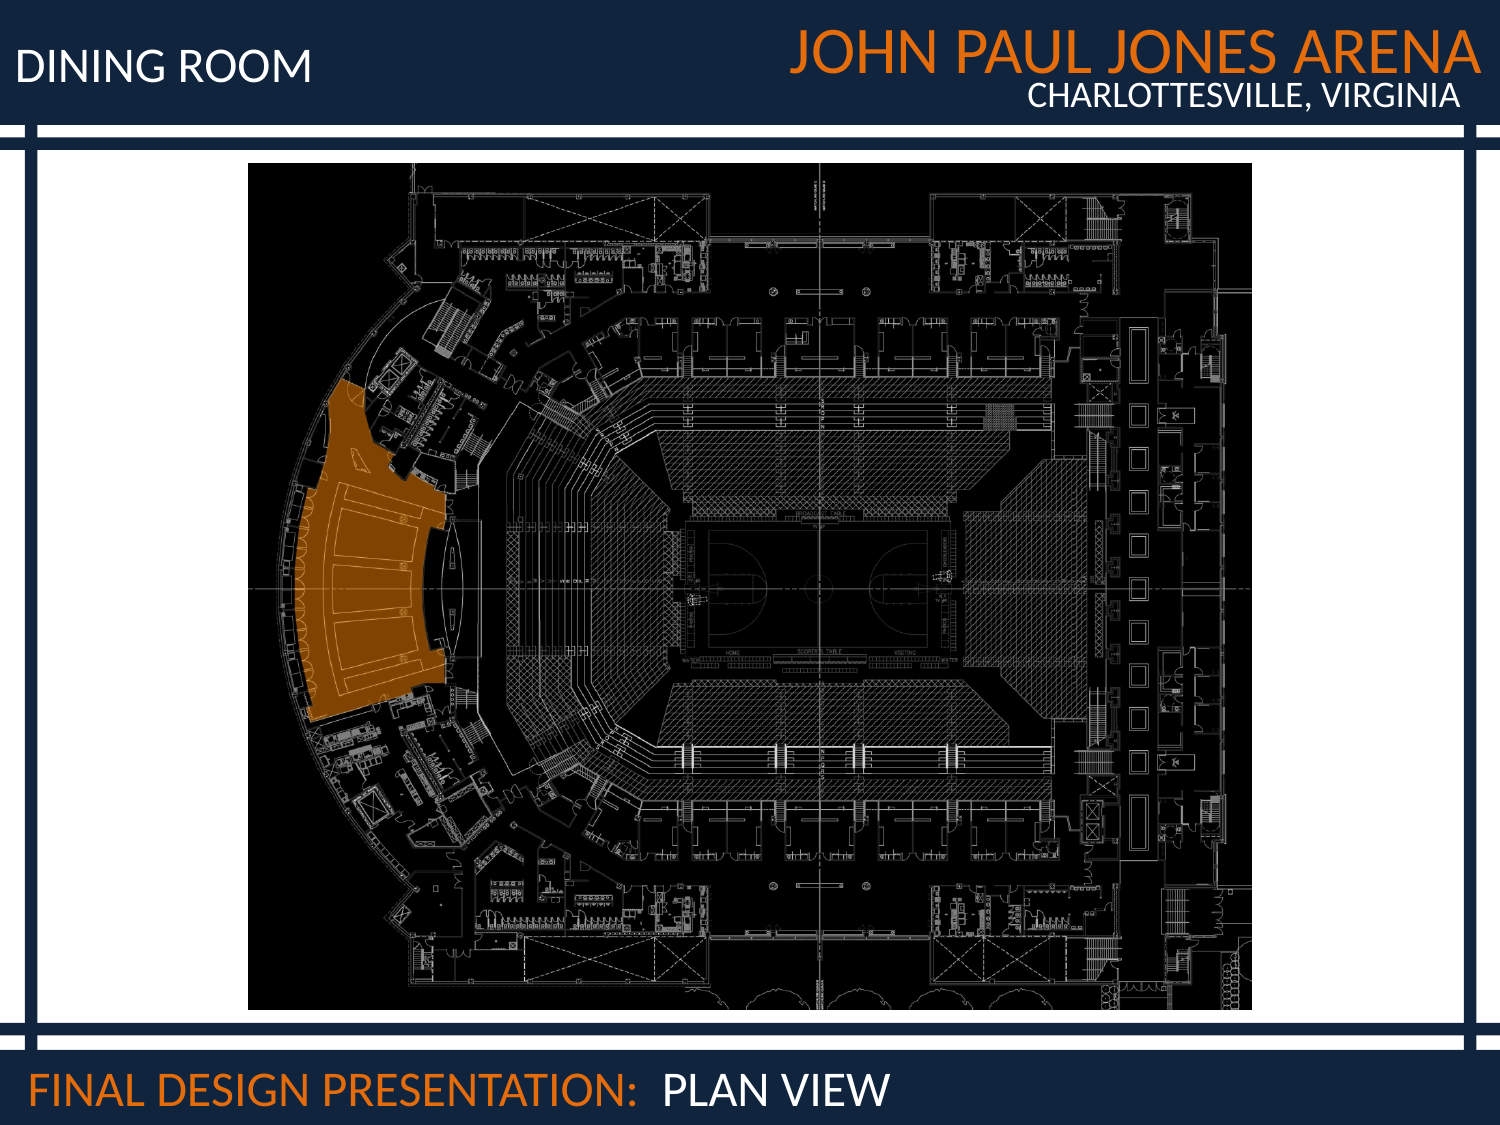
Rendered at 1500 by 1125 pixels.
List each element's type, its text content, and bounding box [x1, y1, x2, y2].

text_box DINING ROOM [0, 24, 513, 100]
text_box FINAL DESIGN PRESENTATION: PLAN VIEW [12, 1049, 1213, 1124]
picture [248, 163, 1252, 1011]
